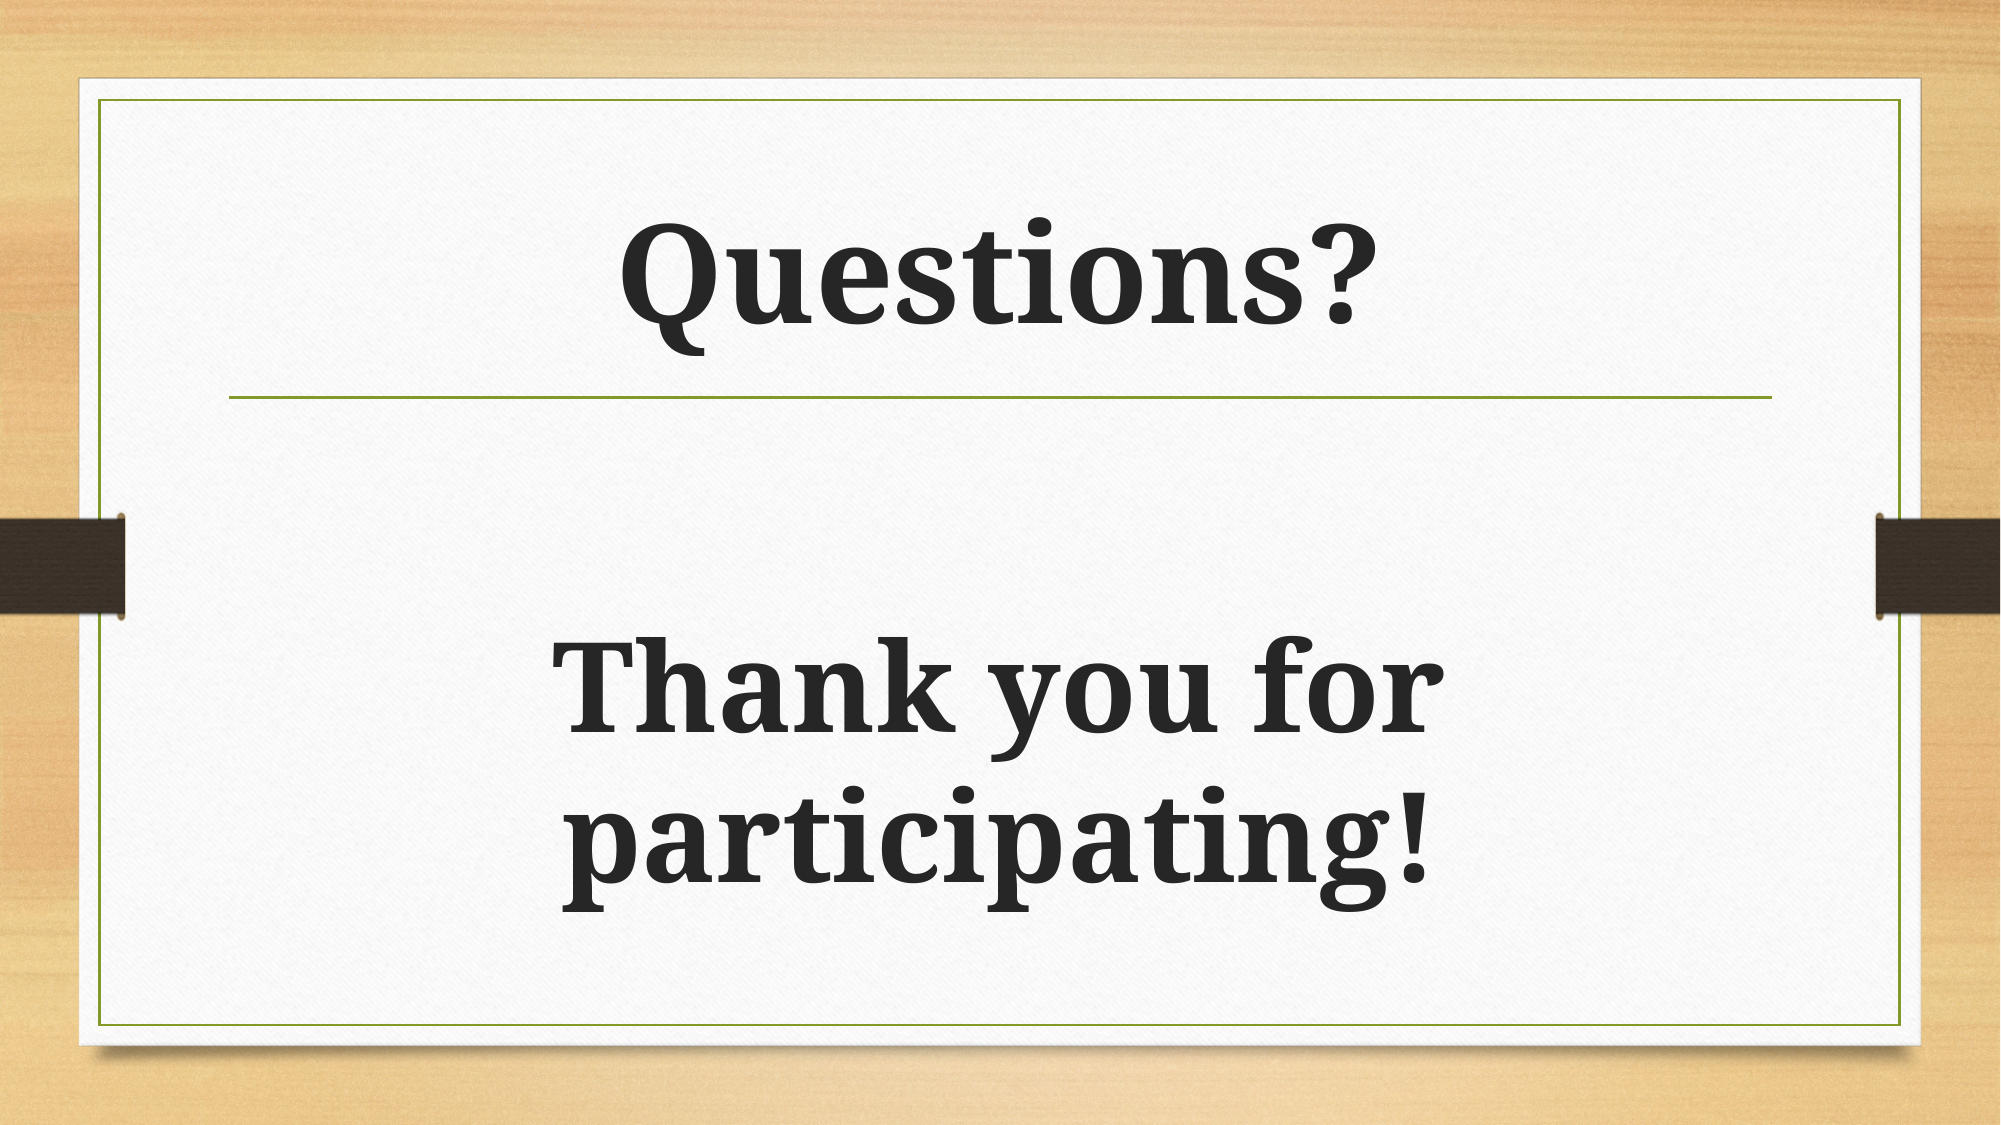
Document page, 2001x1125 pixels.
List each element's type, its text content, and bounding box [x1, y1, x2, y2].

picture [0, 0, 2001, 1125]
title Questions? [212, 161, 1788, 375]
list Thank you for participating! [212, 419, 1788, 964]
